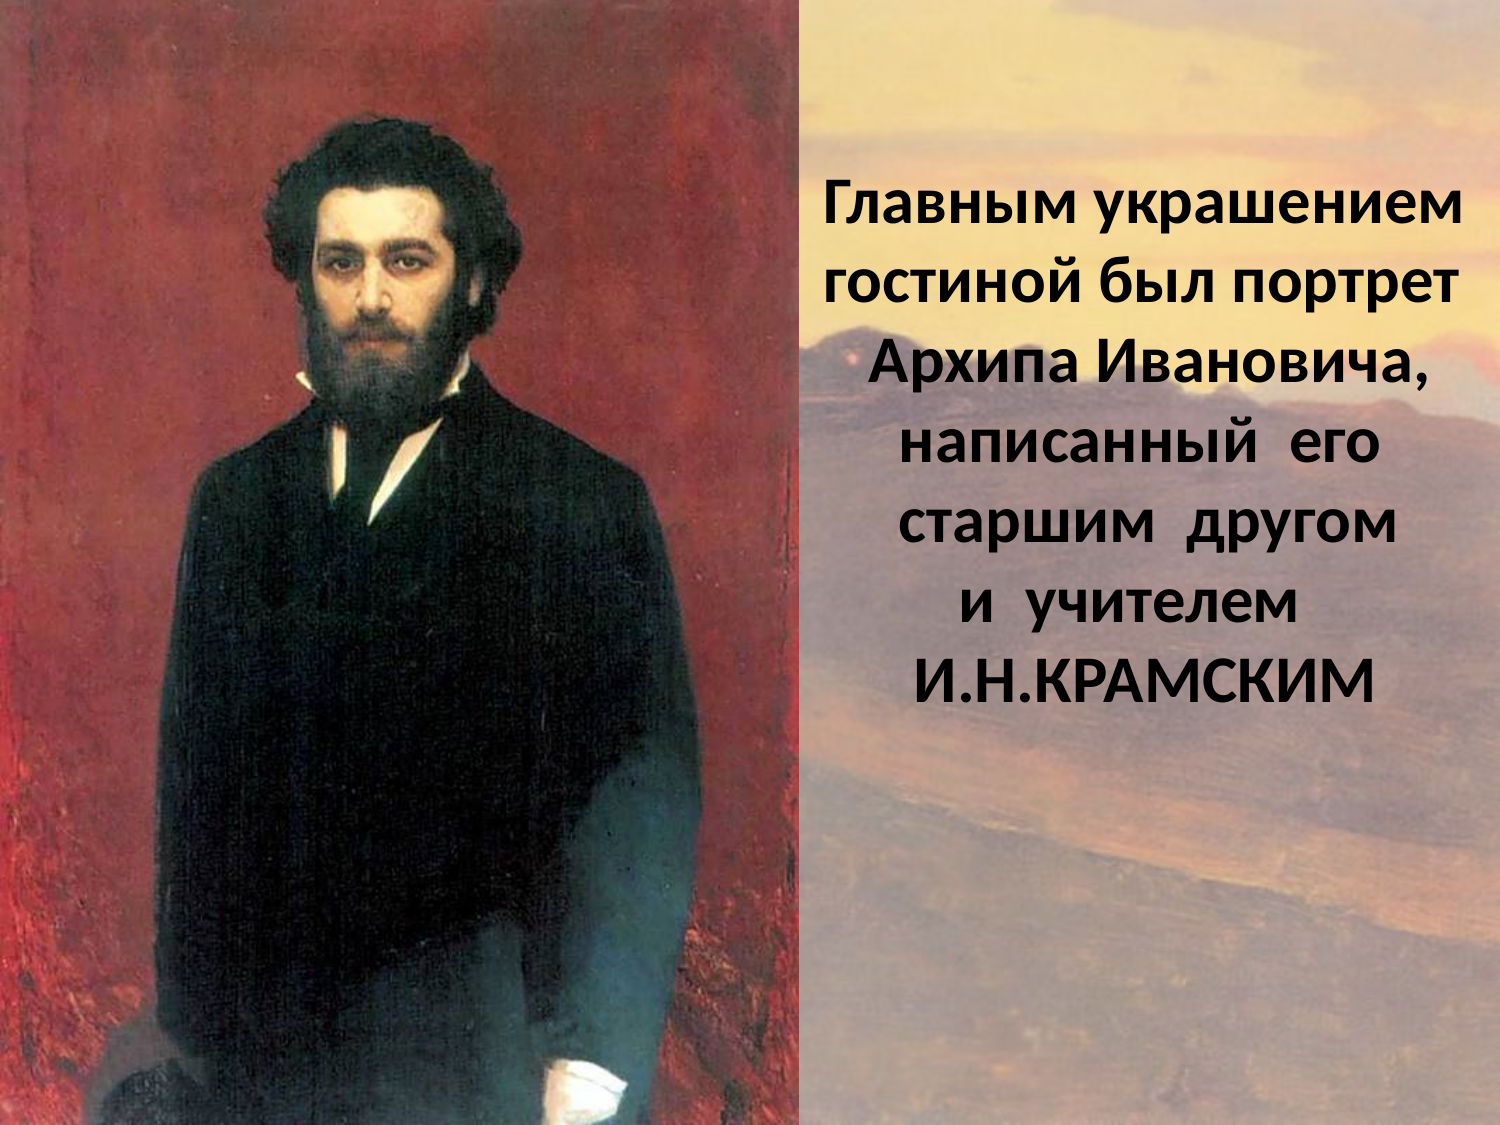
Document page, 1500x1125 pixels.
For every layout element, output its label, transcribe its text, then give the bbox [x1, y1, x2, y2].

text_box Главным украшением гостиной был портрет Архипа Ивановича, написанный его старшим другом и учителем И.Н.КРАМСКИМ [809, 148, 1500, 724]
picture [0, 0, 799, 1125]
